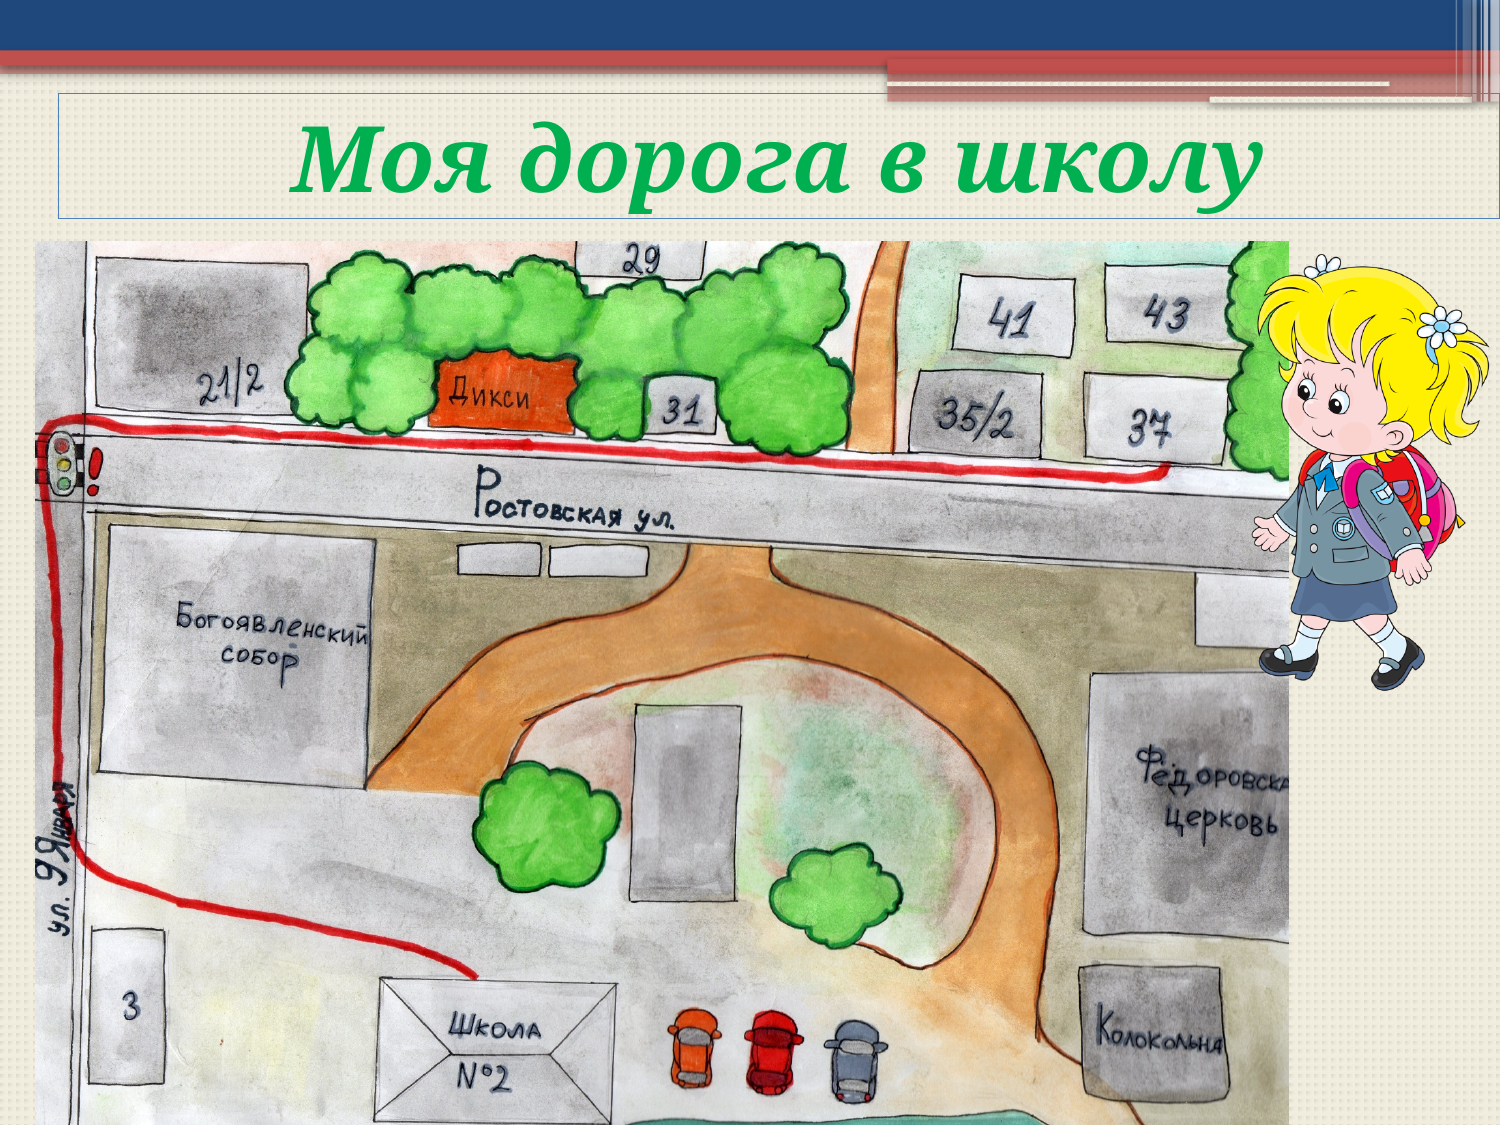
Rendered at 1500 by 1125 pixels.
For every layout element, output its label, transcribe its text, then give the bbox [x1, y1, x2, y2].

text_box Моя дорога в школу [58, 93, 1500, 219]
picture [34, 241, 1500, 1125]
